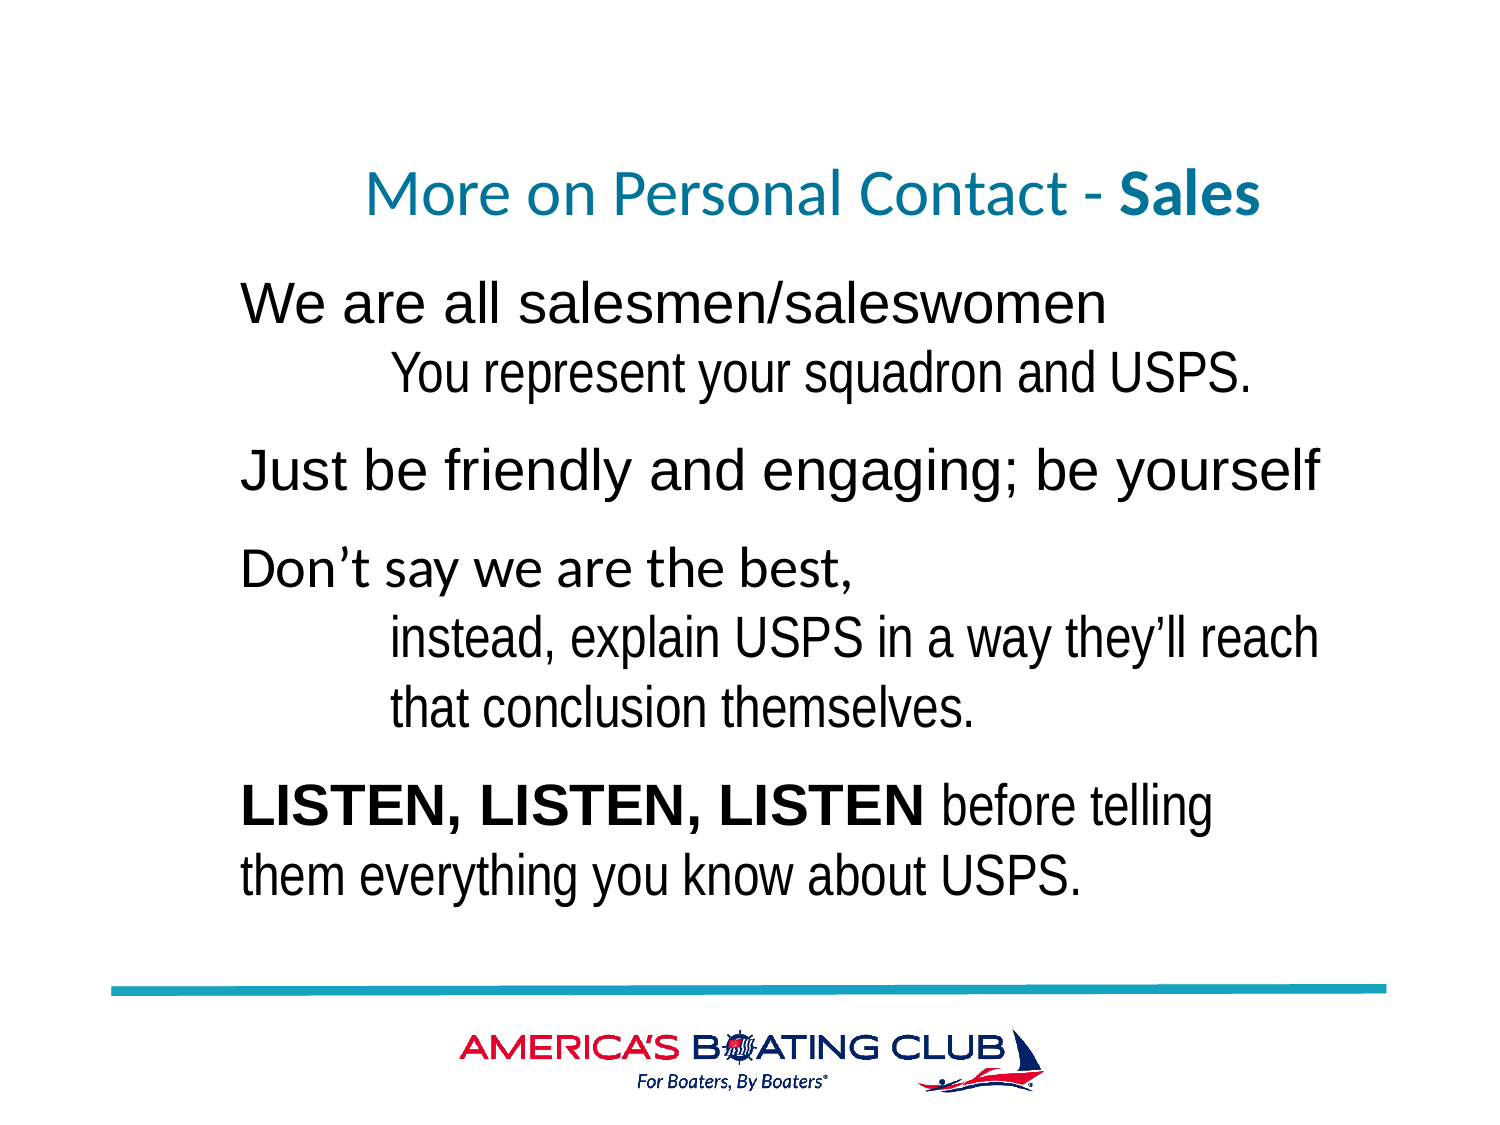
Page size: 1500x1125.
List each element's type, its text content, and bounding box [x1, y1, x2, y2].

picture [435, 1033, 1065, 1116]
text_box We are all salesmen/saleswomen You represent your squadron and USPS. Just be friendly and engaging; be yourself Don’t say we are the best, instead, explain USPS in a way they’ll reach that conclusion themselves. LISTEN, LISTEN, LISTEN before telling them everything you know about USPS. [225, 257, 1400, 1033]
title More on Personal Contact - Sales [124, 119, 1500, 258]
